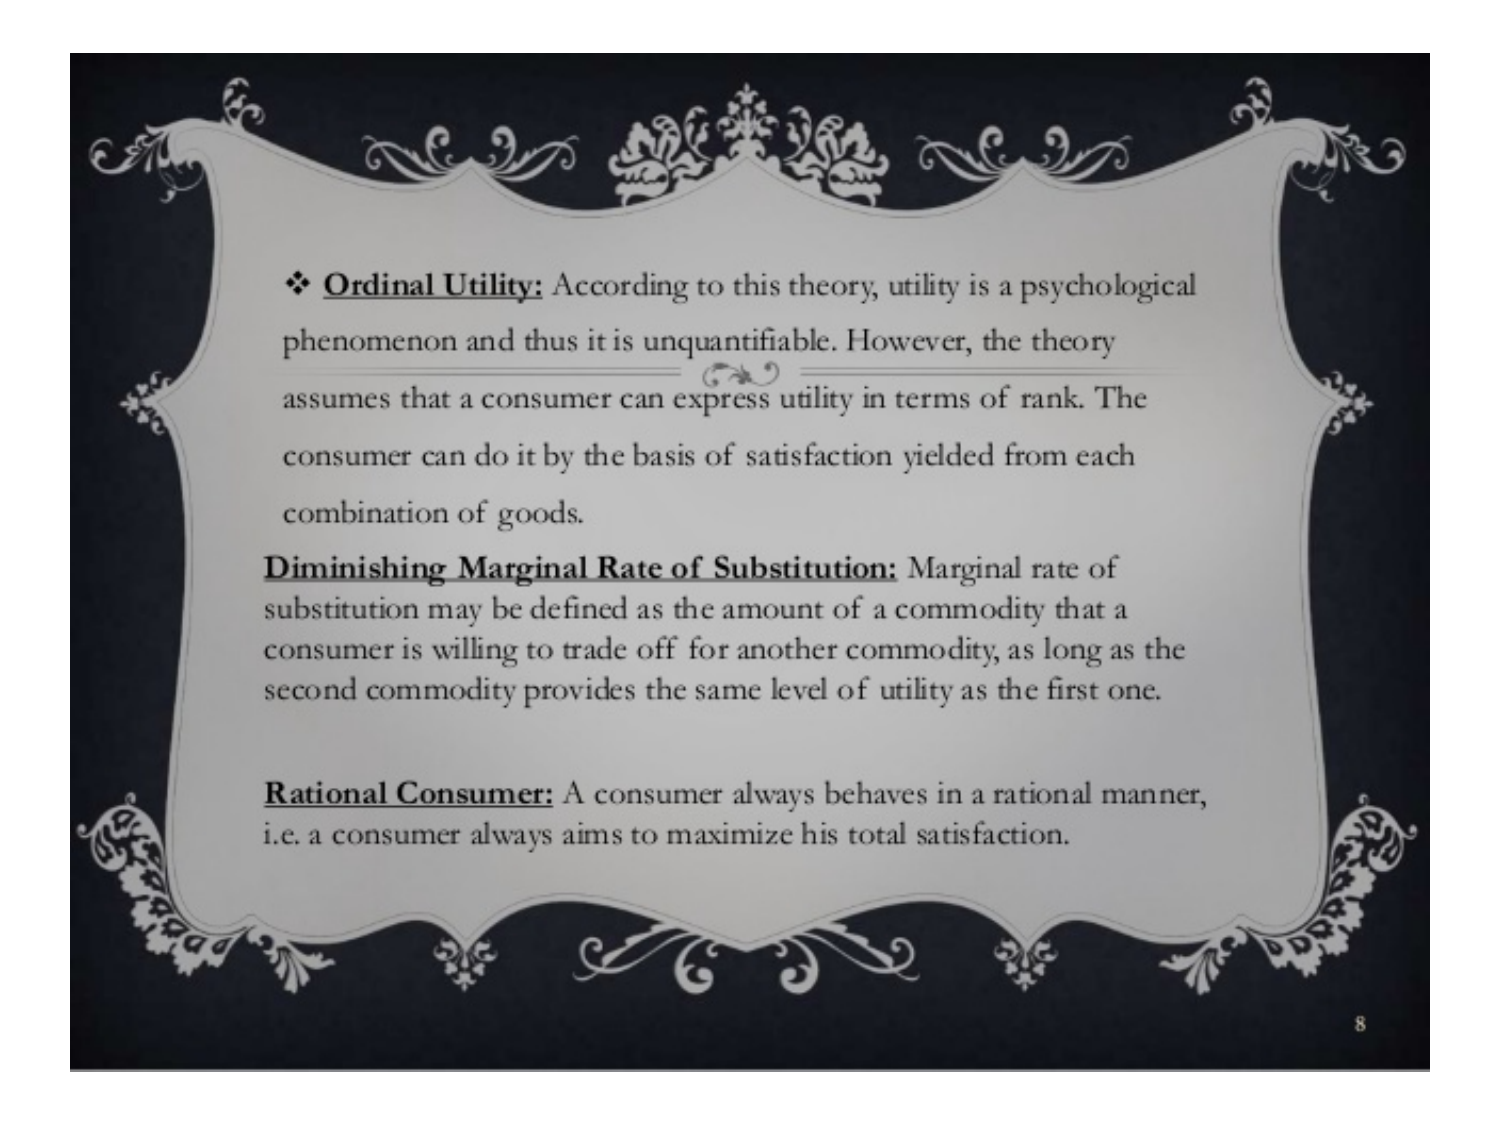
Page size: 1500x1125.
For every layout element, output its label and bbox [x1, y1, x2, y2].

picture [70, 53, 1430, 1072]
